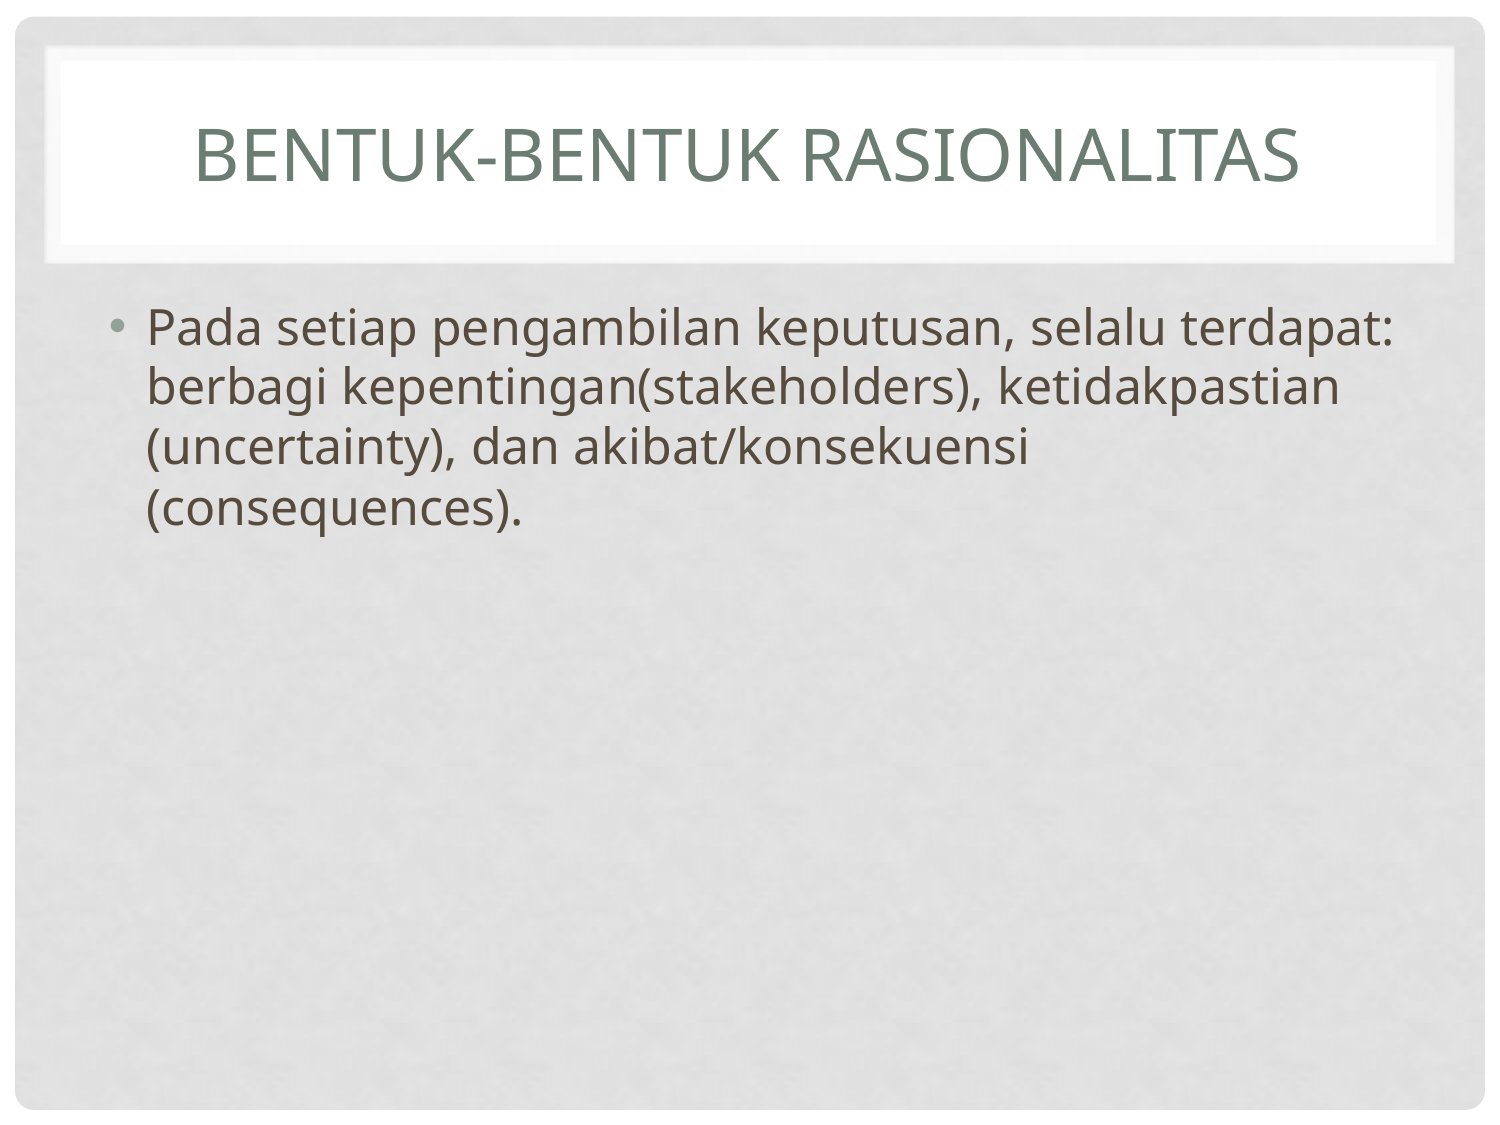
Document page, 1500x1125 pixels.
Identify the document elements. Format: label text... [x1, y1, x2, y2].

list Pada setiap pengambilan keputusan, selalu terdapat: berbagi kepentingan(stakeholders), ketidakpastian (uncertainty), dan akibat/konsekuensi (consequences). [75, 287, 1425, 1005]
title Bentuk-bentuk rasionalitas [69, 66, 1425, 238]
